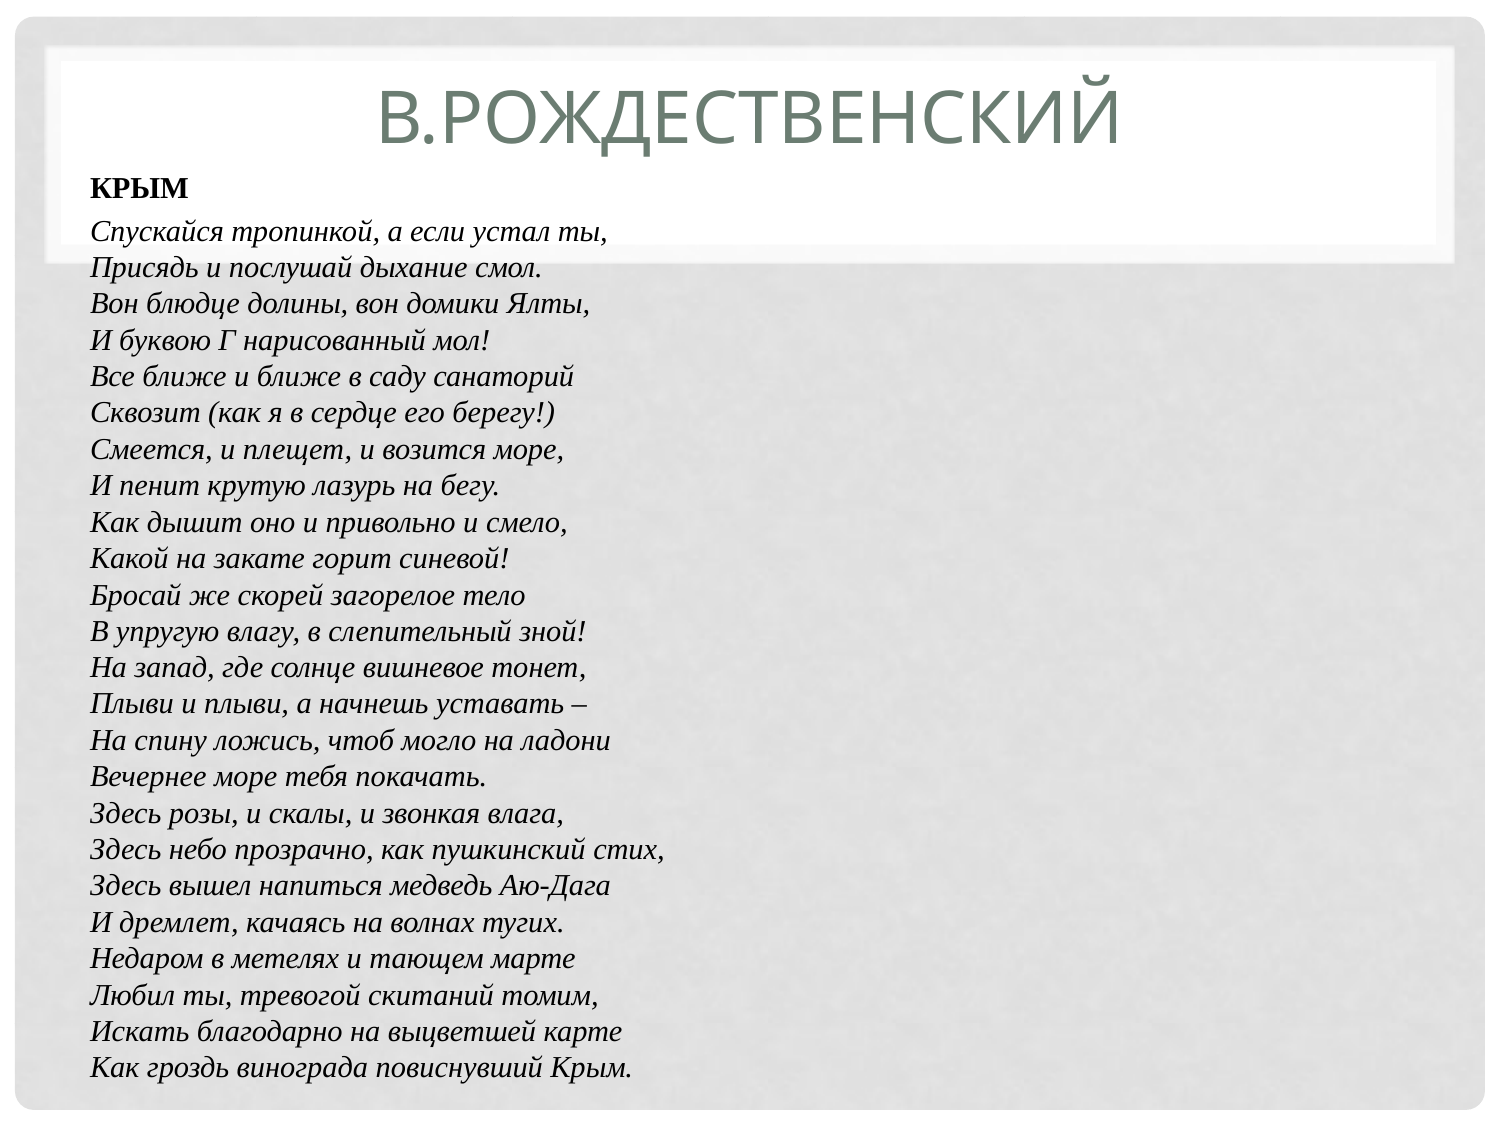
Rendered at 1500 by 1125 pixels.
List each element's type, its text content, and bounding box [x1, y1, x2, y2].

title В.Рождественский [75, 45, 1425, 160]
list КРЫМ Спускайся тропинкой, а если устал ты, Присядь и послушай дыхание смол. Вон блюдце долины, вон домики Ялты, И буквою Г нарисованный мол! Все ближе и ближе в саду санаторий Сквозит (как я в сердце его берегу!) Смеется, и плещет, и возится море, И пенит крутую лазурь на бегу. Как дышит оно и привольно и смело, Какой на закате горит синевой! Бросай же скорей загорелое тело В упругую влагу, в слепительный зной! На запад, где солнце вишневое тонет, Плыви и плыви, а начнешь уставать – На спину ложись, чтоб могло на ладони Вечернее море тебя покачать. Здесь розы, и скалы, и звонкая влага, Здесь небо прозрачно, как пушкинский стих, Здесь вышел напиться медведь Аю-Дага И дремлет, качаясь на волнах тугих. Недаром в метелях и тающем марте Любил ты, тревогой скитаний томим, Искать благодарно на выцветшей карте Как гроздь винограда повиснувший Крым. [75, 160, 1425, 1094]
